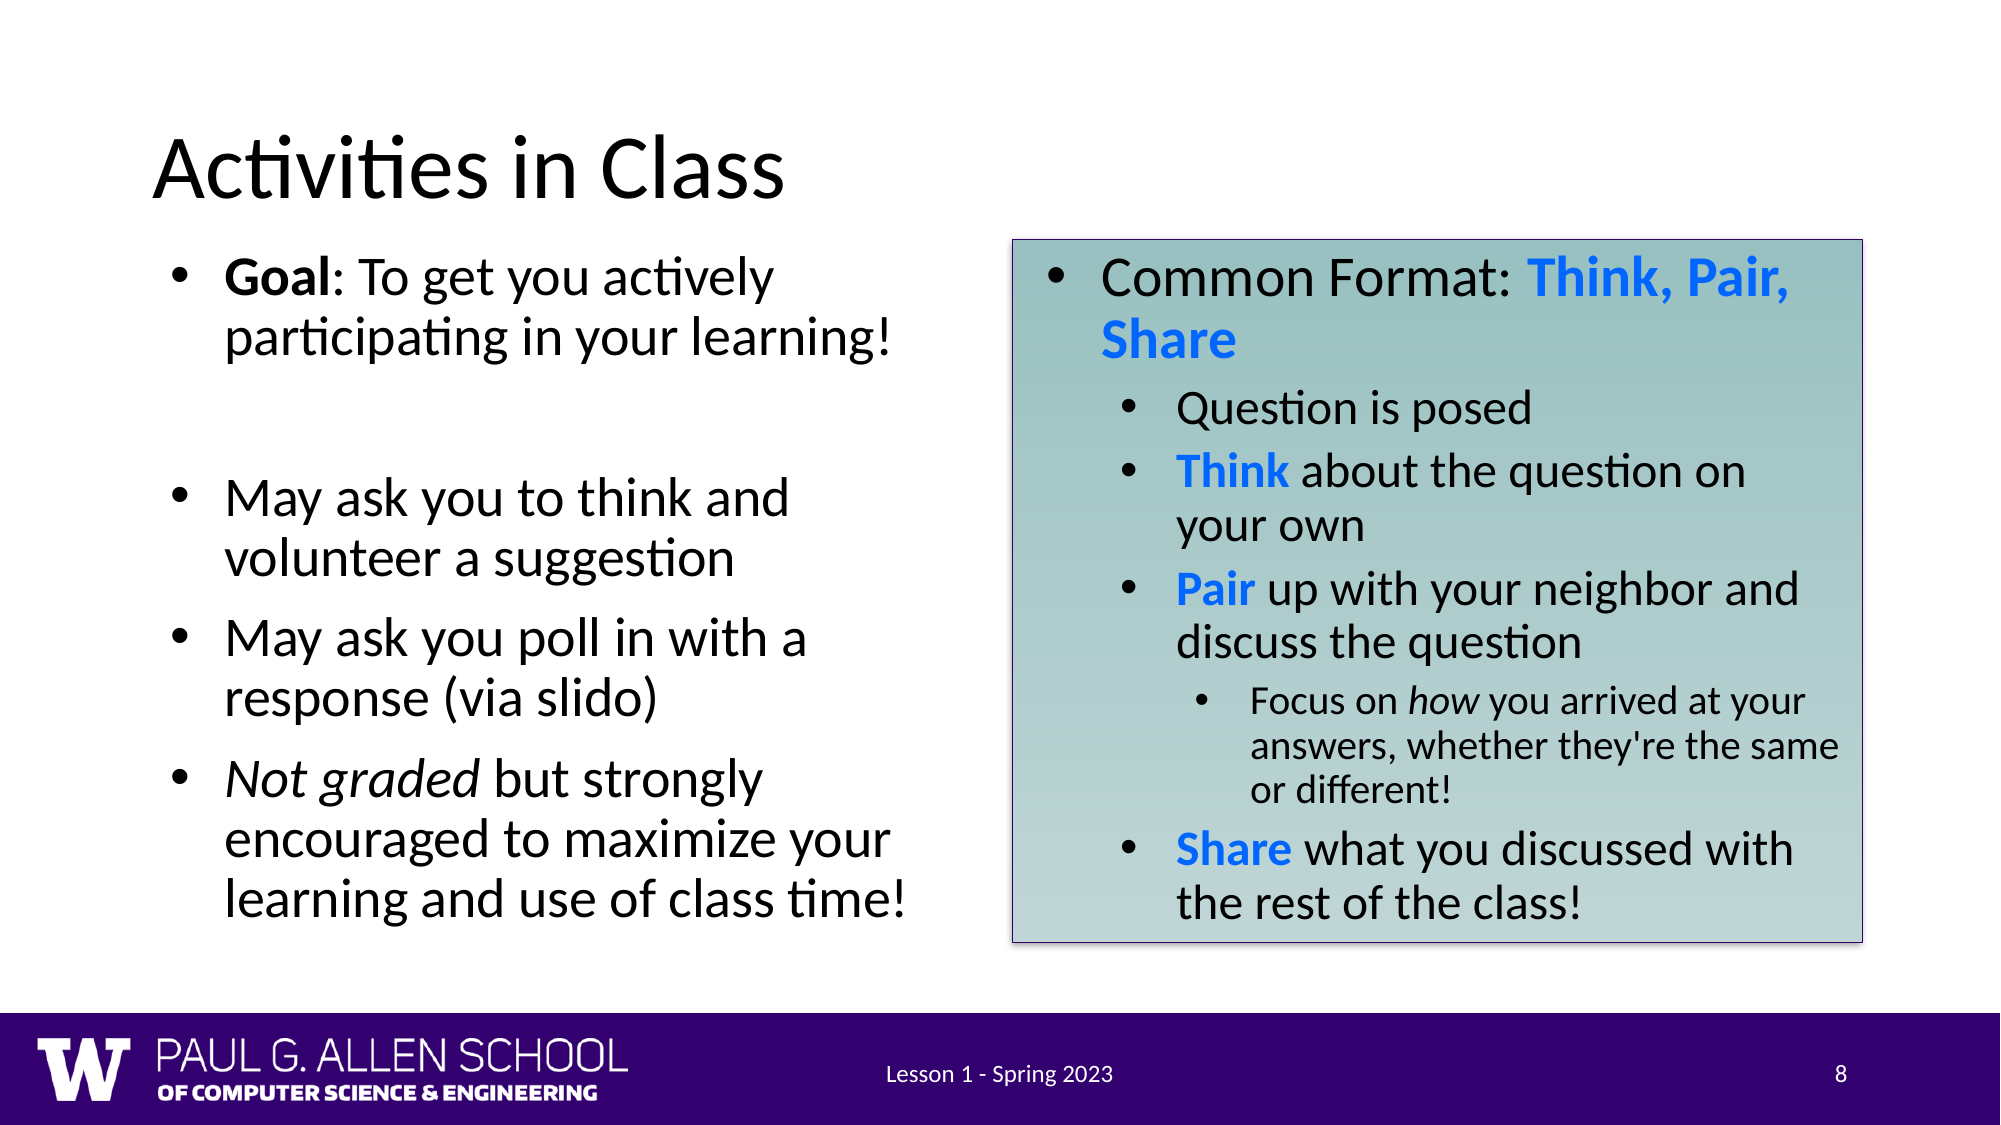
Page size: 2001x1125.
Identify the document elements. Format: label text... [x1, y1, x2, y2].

title Activities in Class [137, 59, 1863, 278]
list Common Format: Think, Pair, Share Question is posed Think about the question on your own Pair up with your neighbor and discuss the question Focus on how you arrived at your answers, whether they're the same or different! Share what you discussed with the rest of the class! [1012, 239, 1863, 943]
footer Lesson 1 - Spring 2023 [662, 1042, 1338, 1103]
list Goal: To get you actively participating in your learning! May ask you to think and volunteer a suggestion May ask you poll in with a response (via slido) Not graded but strongly encouraged to maximize your learning and use of class time! [137, 239, 988, 943]
slide_number 8 [1412, 1042, 1863, 1103]
picture [0, 1013, 2000, 1125]
